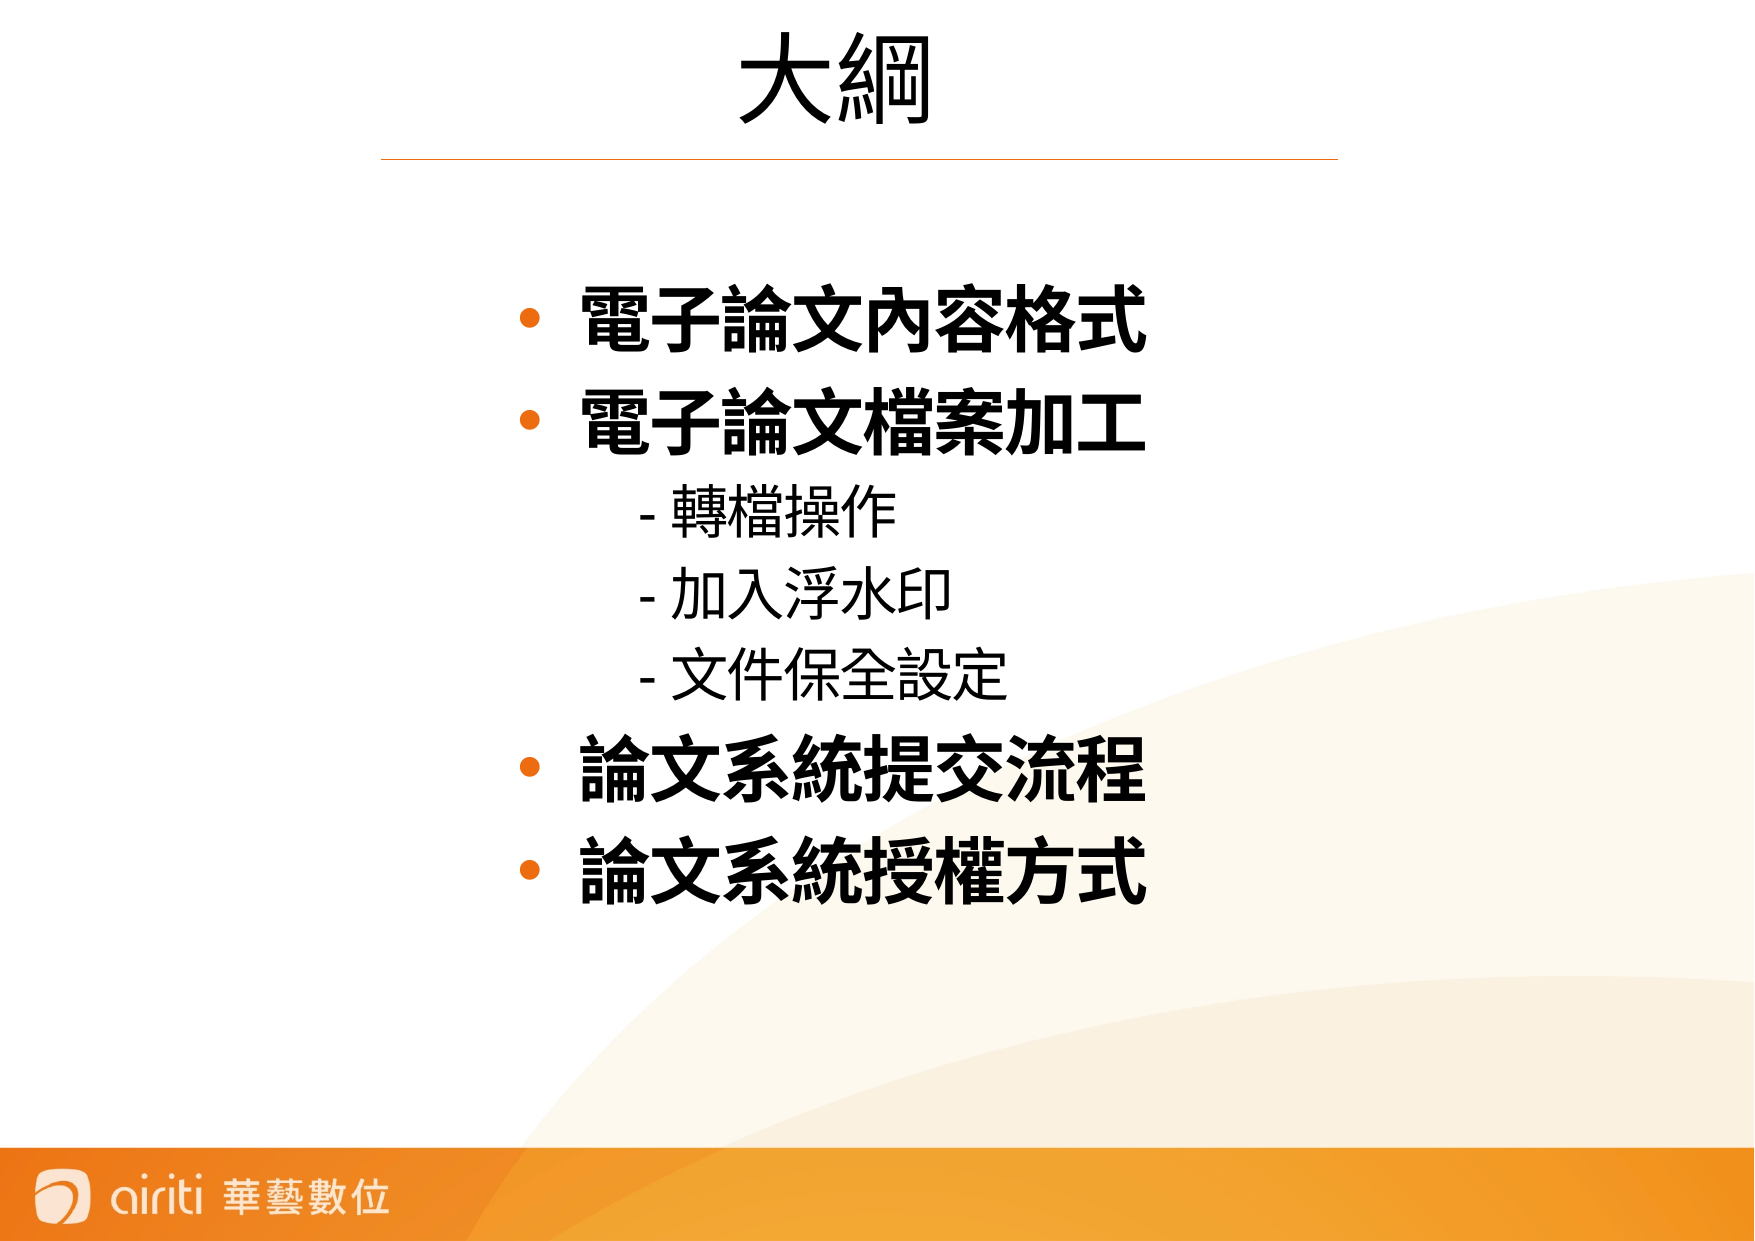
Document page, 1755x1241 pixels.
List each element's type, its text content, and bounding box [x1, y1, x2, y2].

picture [0, 0, 1755, 1241]
list 電子論文內容格式 電子論文檔案加工 -轉檔操作 -加入浮水印 -文件保全設定 論文系統提交流程 論文系統授權方式 [501, 265, 1338, 1164]
text_box 大綱 [97, 17, 1574, 136]
